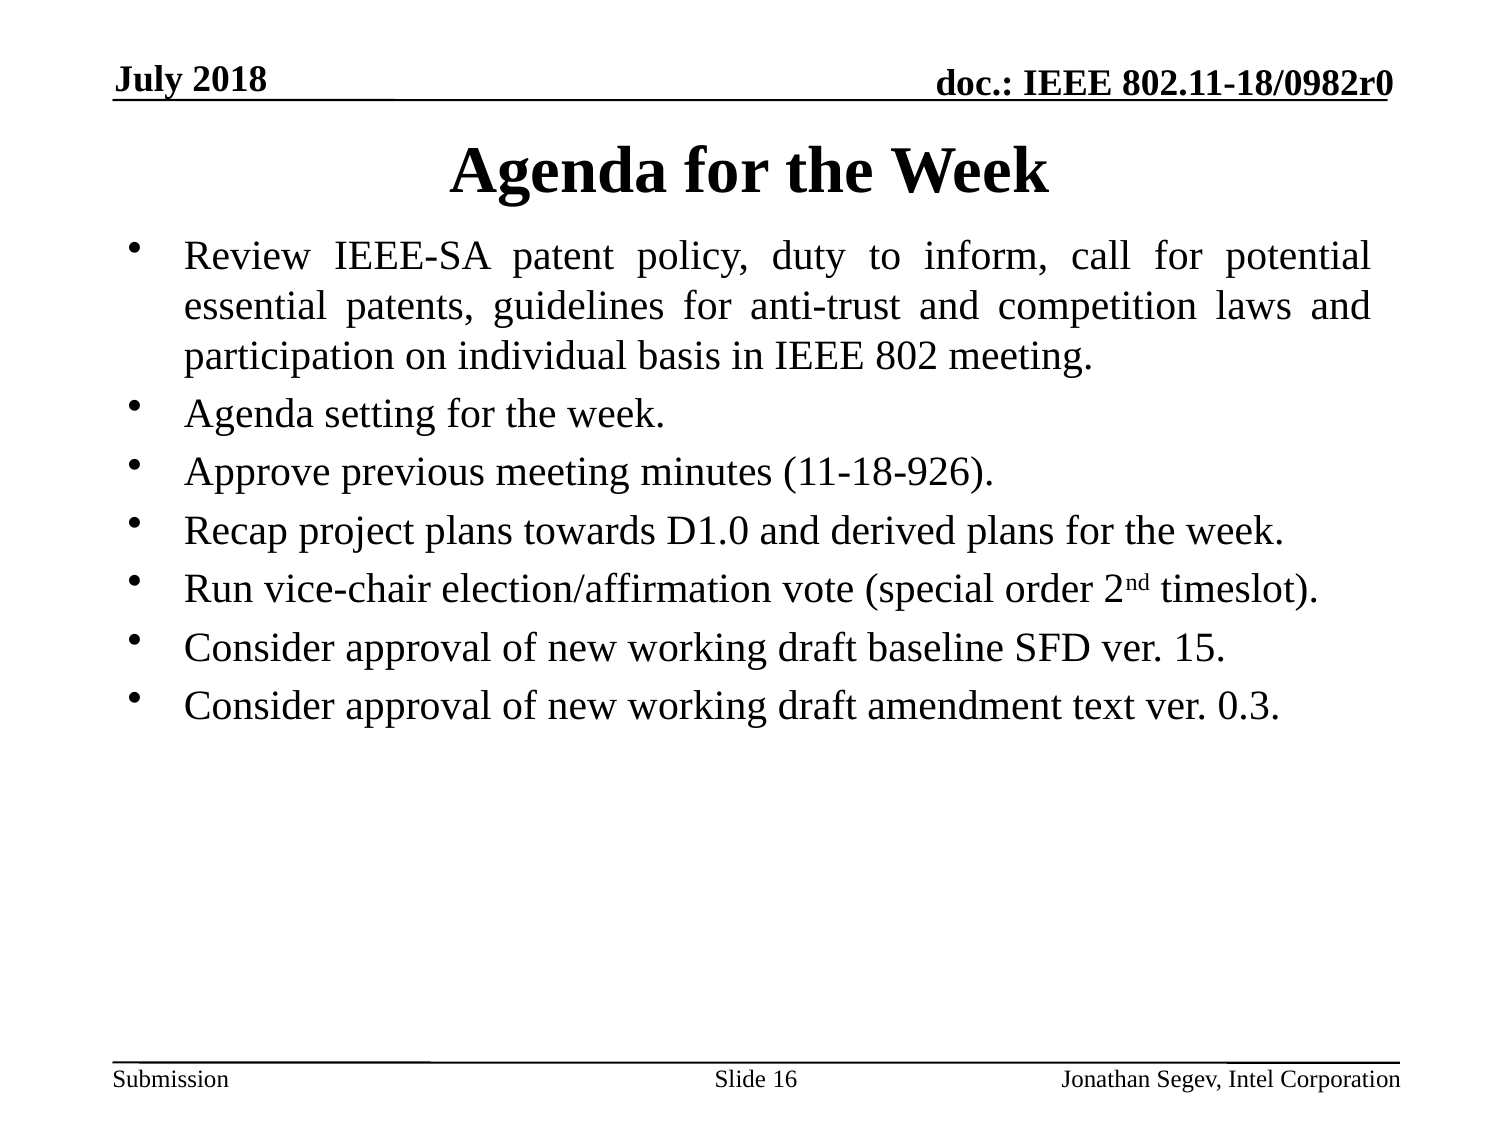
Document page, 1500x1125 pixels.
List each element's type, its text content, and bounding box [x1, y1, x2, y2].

slide_number Slide 16 [712, 1061, 800, 1123]
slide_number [114, 54, 423, 100]
list Review IEEE-SA patent policy, duty to inform, call for potential essential patents, guidelines for anti-trust and competition laws and participation on individual basis in IEEE 802 meeting. Agenda setting for the week. Approve previous meeting minutes (11-18-926). Recap project plans towards D1.0 and derived plans for the week. Run vice-chair election/affirmation vote (special order 2nd timeslot). Consider approval of new working draft baseline SFD ver. 15. Consider approval of new working draft amendment text ver. 0.3. [112, 219, 1388, 1000]
footer Jonathan Segev, Intel Corporation [878, 1061, 1402, 1093]
title Agenda for the Week [112, 112, 1388, 219]
